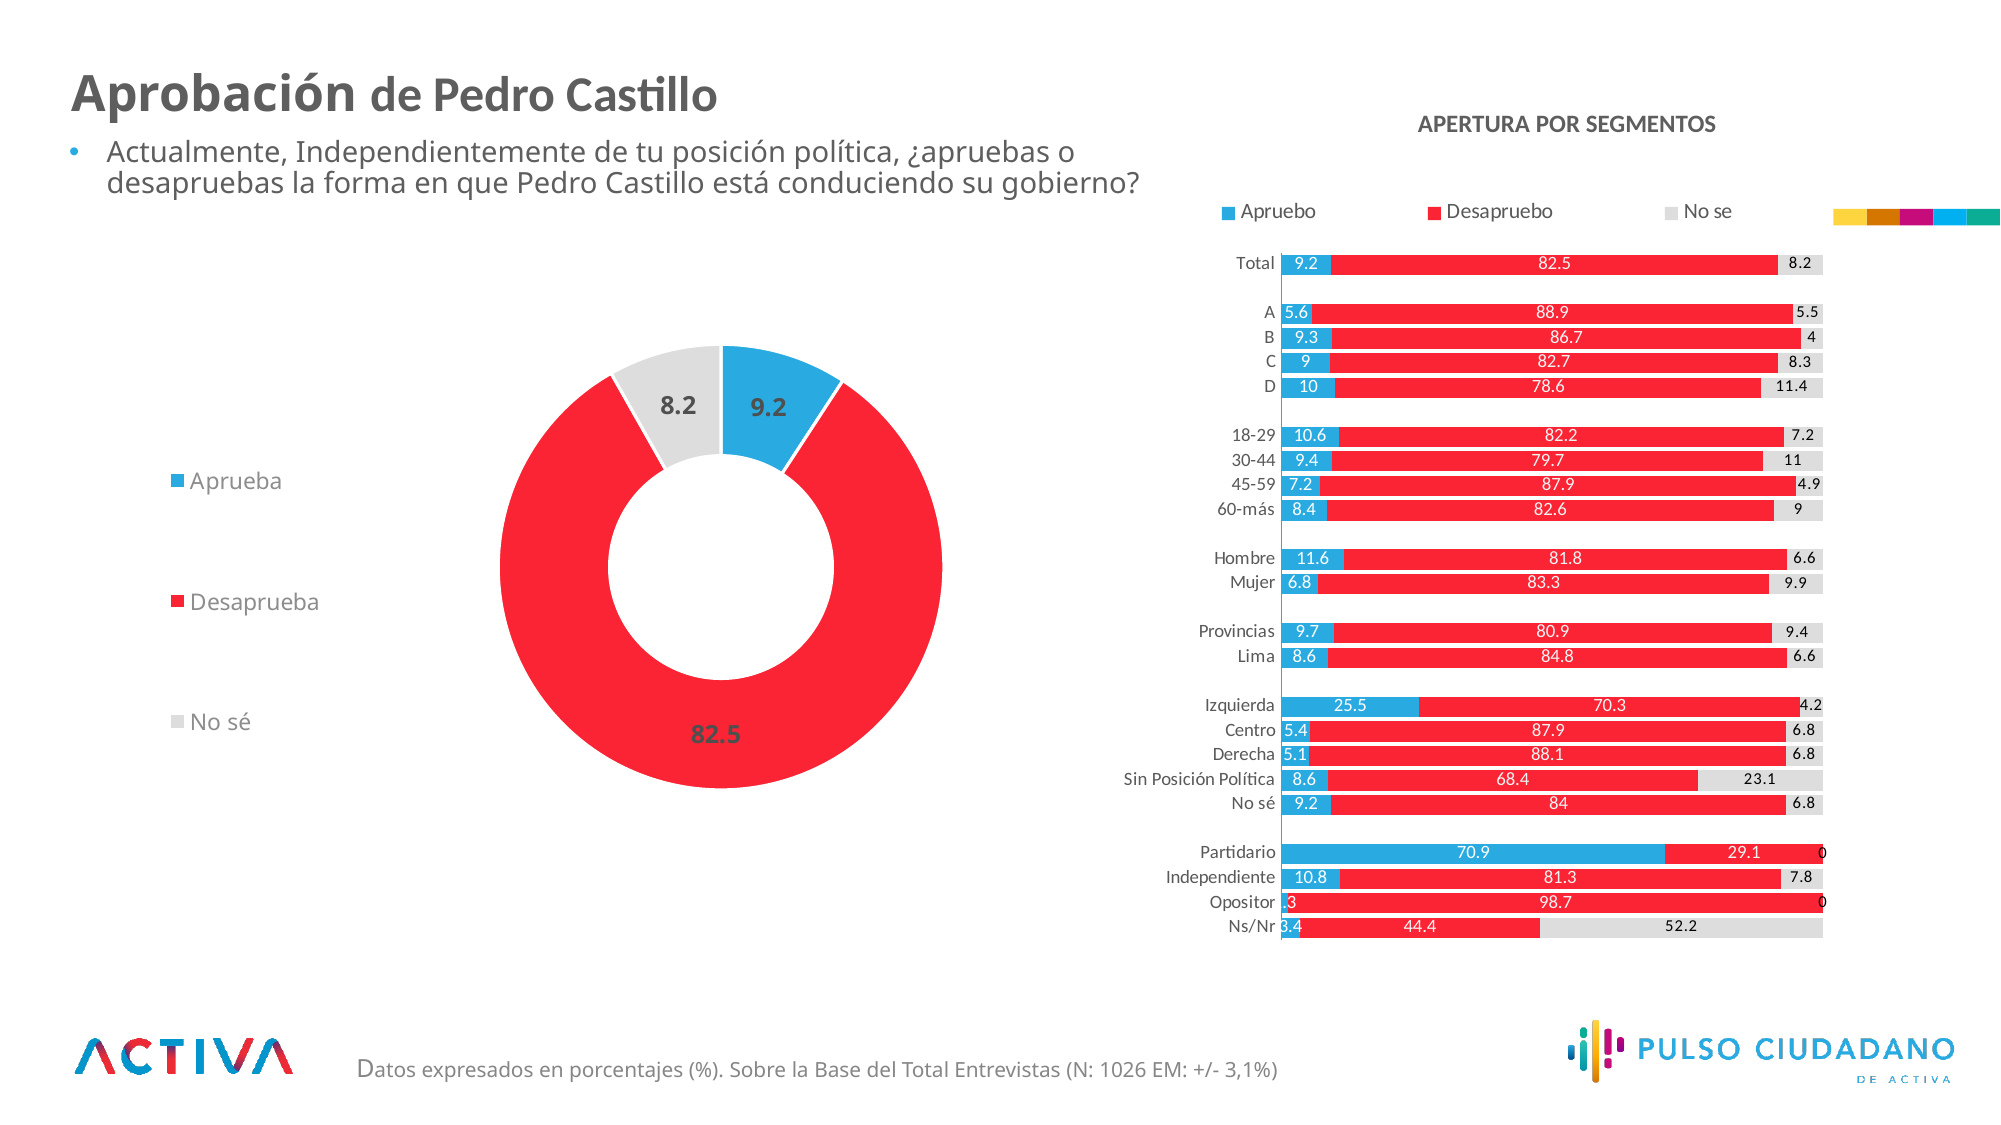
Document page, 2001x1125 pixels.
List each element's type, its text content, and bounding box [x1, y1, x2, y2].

text_box APERTURA POR SEGMENTOS [1276, 104, 1859, 142]
chart [96, 177, 1852, 969]
text_box Actualmente, Independientemente de tu posición política, ¿apruebas o desapruebas la forma en que Pedro Castillo está conduciendo su gobierno? [54, 129, 1159, 192]
picture [63, 1019, 300, 1093]
text_box Datos expresados en porcentajes (%). Sobre la Base del Total Entrevistas (N: 1026 EM: +/- 3,1%) [122, 1044, 1293, 1091]
text_box Aprobación de Pedro Castillo [56, 61, 1676, 139]
picture [1562, 1012, 1963, 1094]
